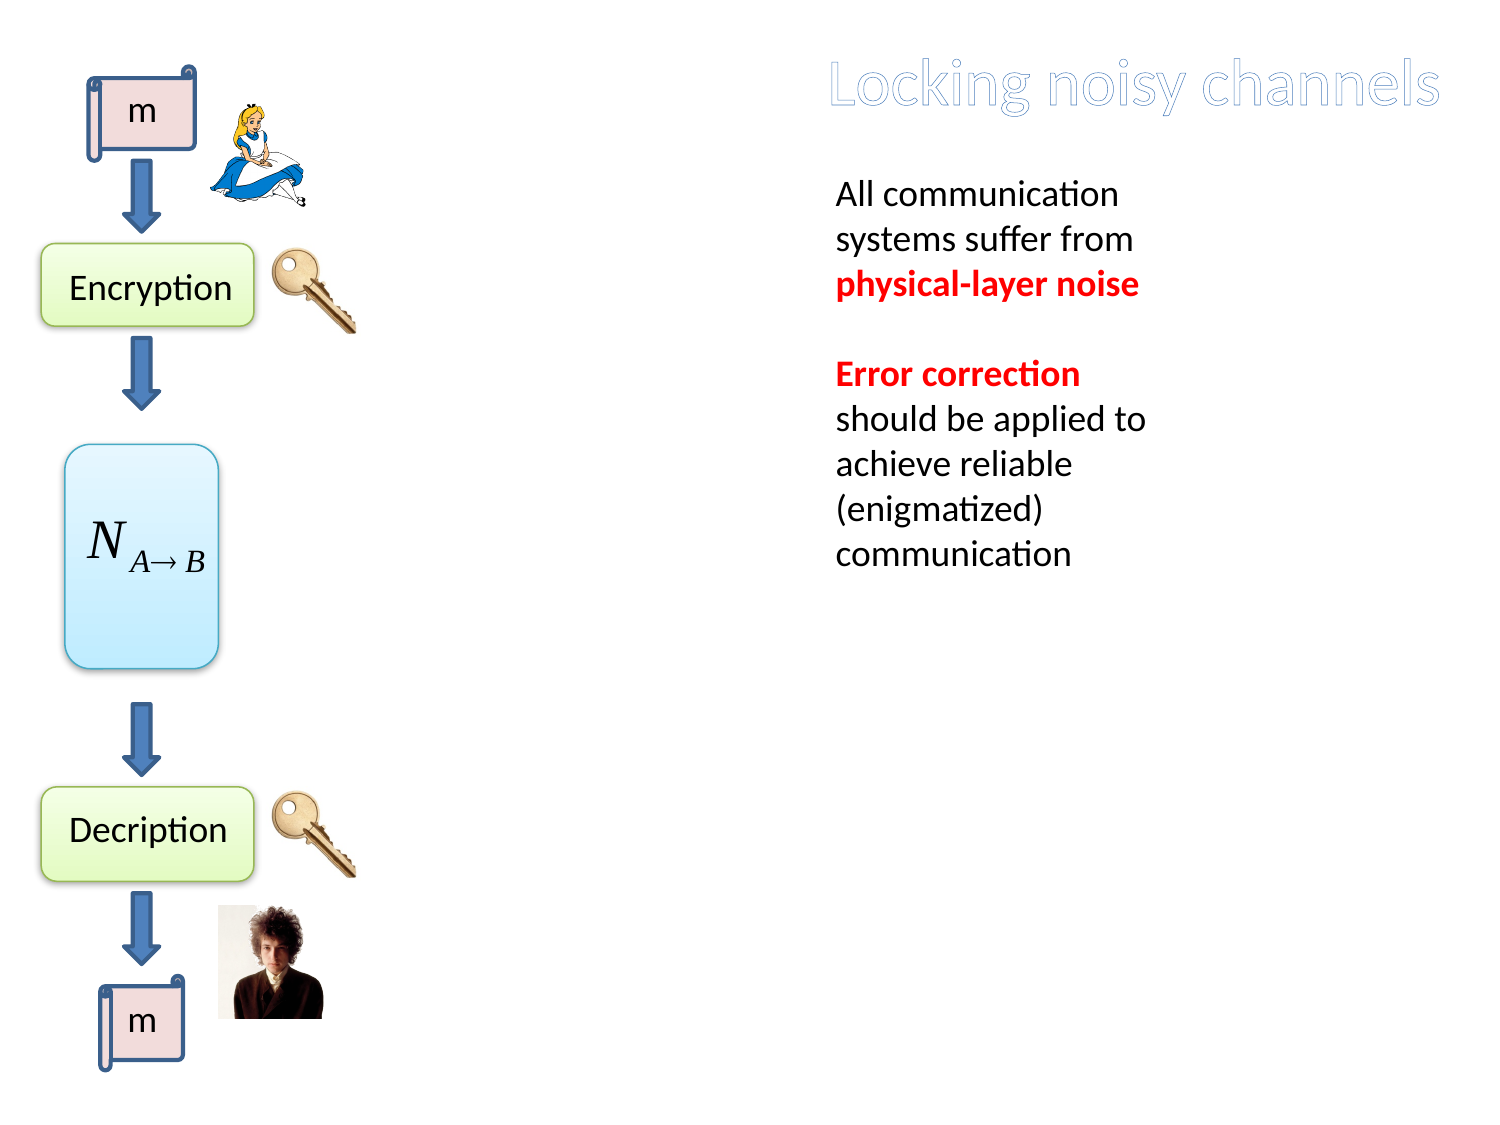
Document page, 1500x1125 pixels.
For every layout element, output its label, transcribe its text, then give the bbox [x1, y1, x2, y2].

text_box m [112, 78, 173, 138]
picture [218, 904, 326, 1019]
text_box Locking noisy channels [811, 29, 1458, 128]
text_box [121, 702, 162, 778]
text_box m [112, 987, 173, 1048]
text_box [86, 64, 197, 163]
picture [206, 101, 309, 209]
text_box [121, 335, 162, 411]
text_box [40, 786, 255, 883]
text_box Decription [54, 797, 244, 857]
text_box [98, 973, 186, 1073]
picture [265, 786, 361, 882]
text_box [121, 158, 162, 234]
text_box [76, 502, 217, 587]
text_box [121, 891, 162, 967]
text_box All communication systems suffer from physical-layer noise Error correction should be applied to achieve reliable (enigmatized) communication [820, 161, 1199, 582]
text_box [64, 443, 220, 670]
text_box [40, 242, 255, 327]
picture [265, 243, 361, 339]
text_box Encryption [54, 255, 249, 315]
